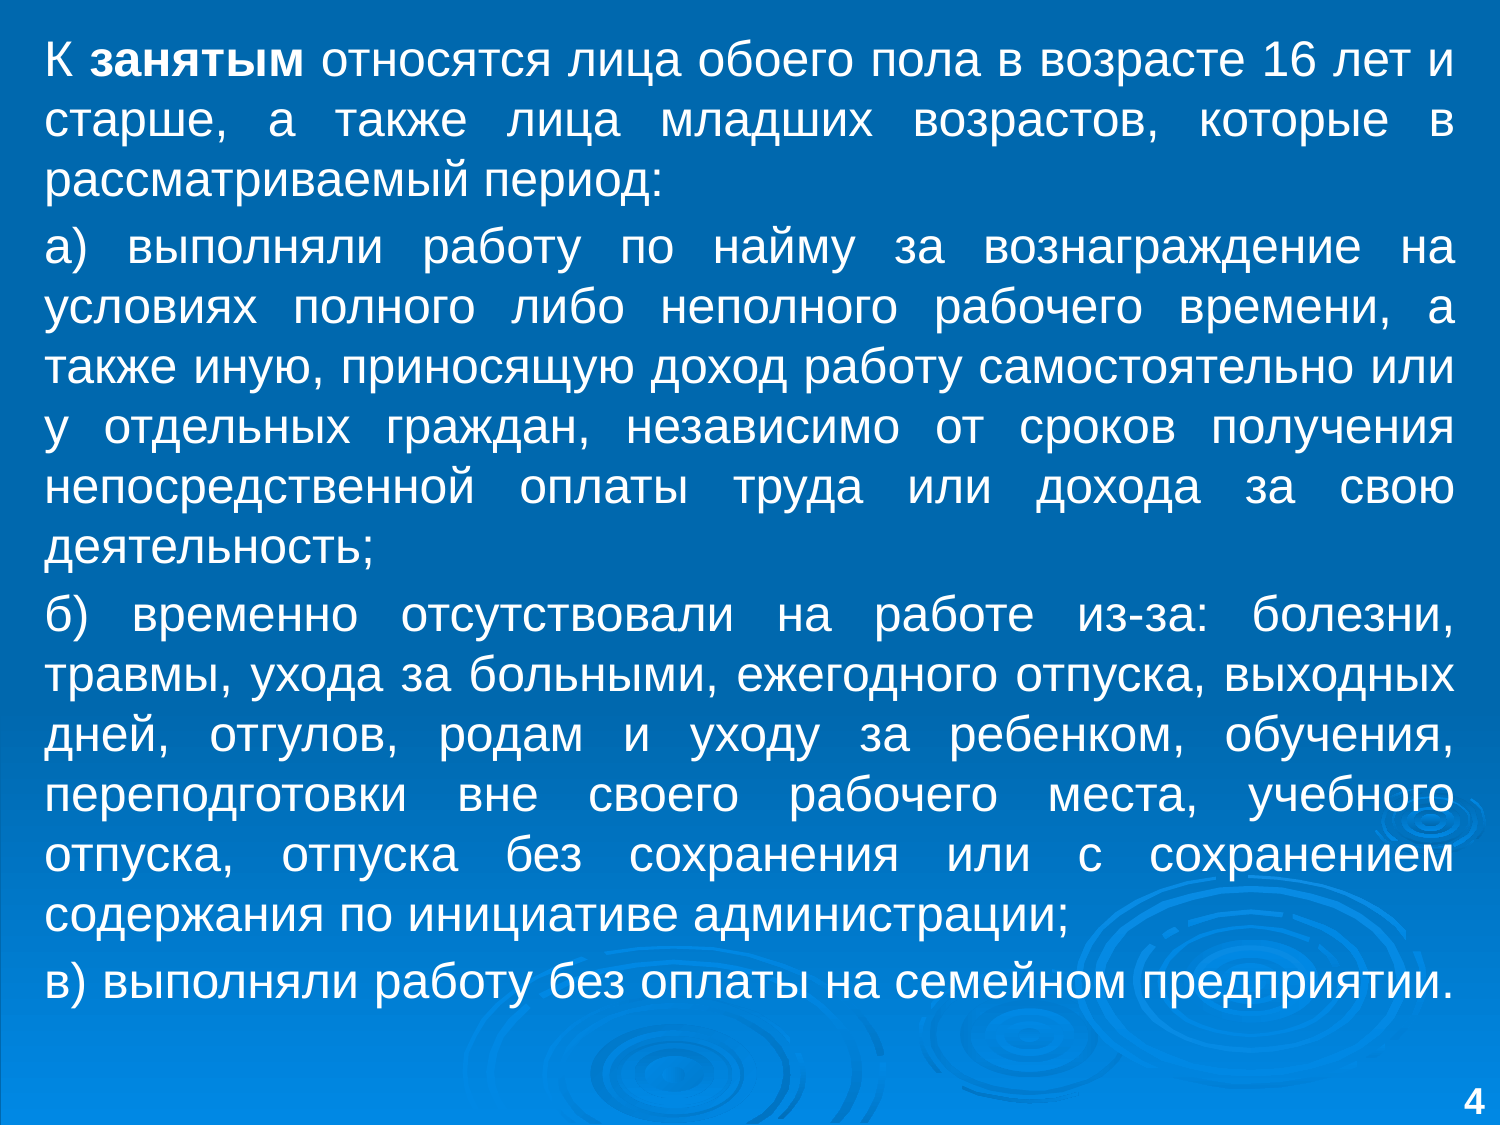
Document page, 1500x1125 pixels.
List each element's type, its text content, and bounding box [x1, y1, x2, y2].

text_box К занятым относятся лица обоего пола в возрасте 16 лет и старше, а также лица младших возрастов, которые в рассматриваемый период: а) выполняли работу по найму за вознаграждение на условиях полного либо неполного рабочего времени, а также иную, приносящую доход работу самостоятельно или у отдельных граждан, независимо от сроков получения непосредственной оплаты труда или дохода за свою деятельность; б) временно отсутствовали на работе из-за: болезни, травмы, ухода за больными, ежегодного отпуска, выходных дней, отгулов, родам и уходу за ребенком, обучения, переподготовки вне своего рабочего места, учебного отпуска, отпуска без сохранения или с сохранением содержания по инициативе администрации; в) выполняли работу без оплаты на семейном предприятии. [29, 19, 1471, 1017]
text_box 4 [1435, 1070, 1500, 1125]
